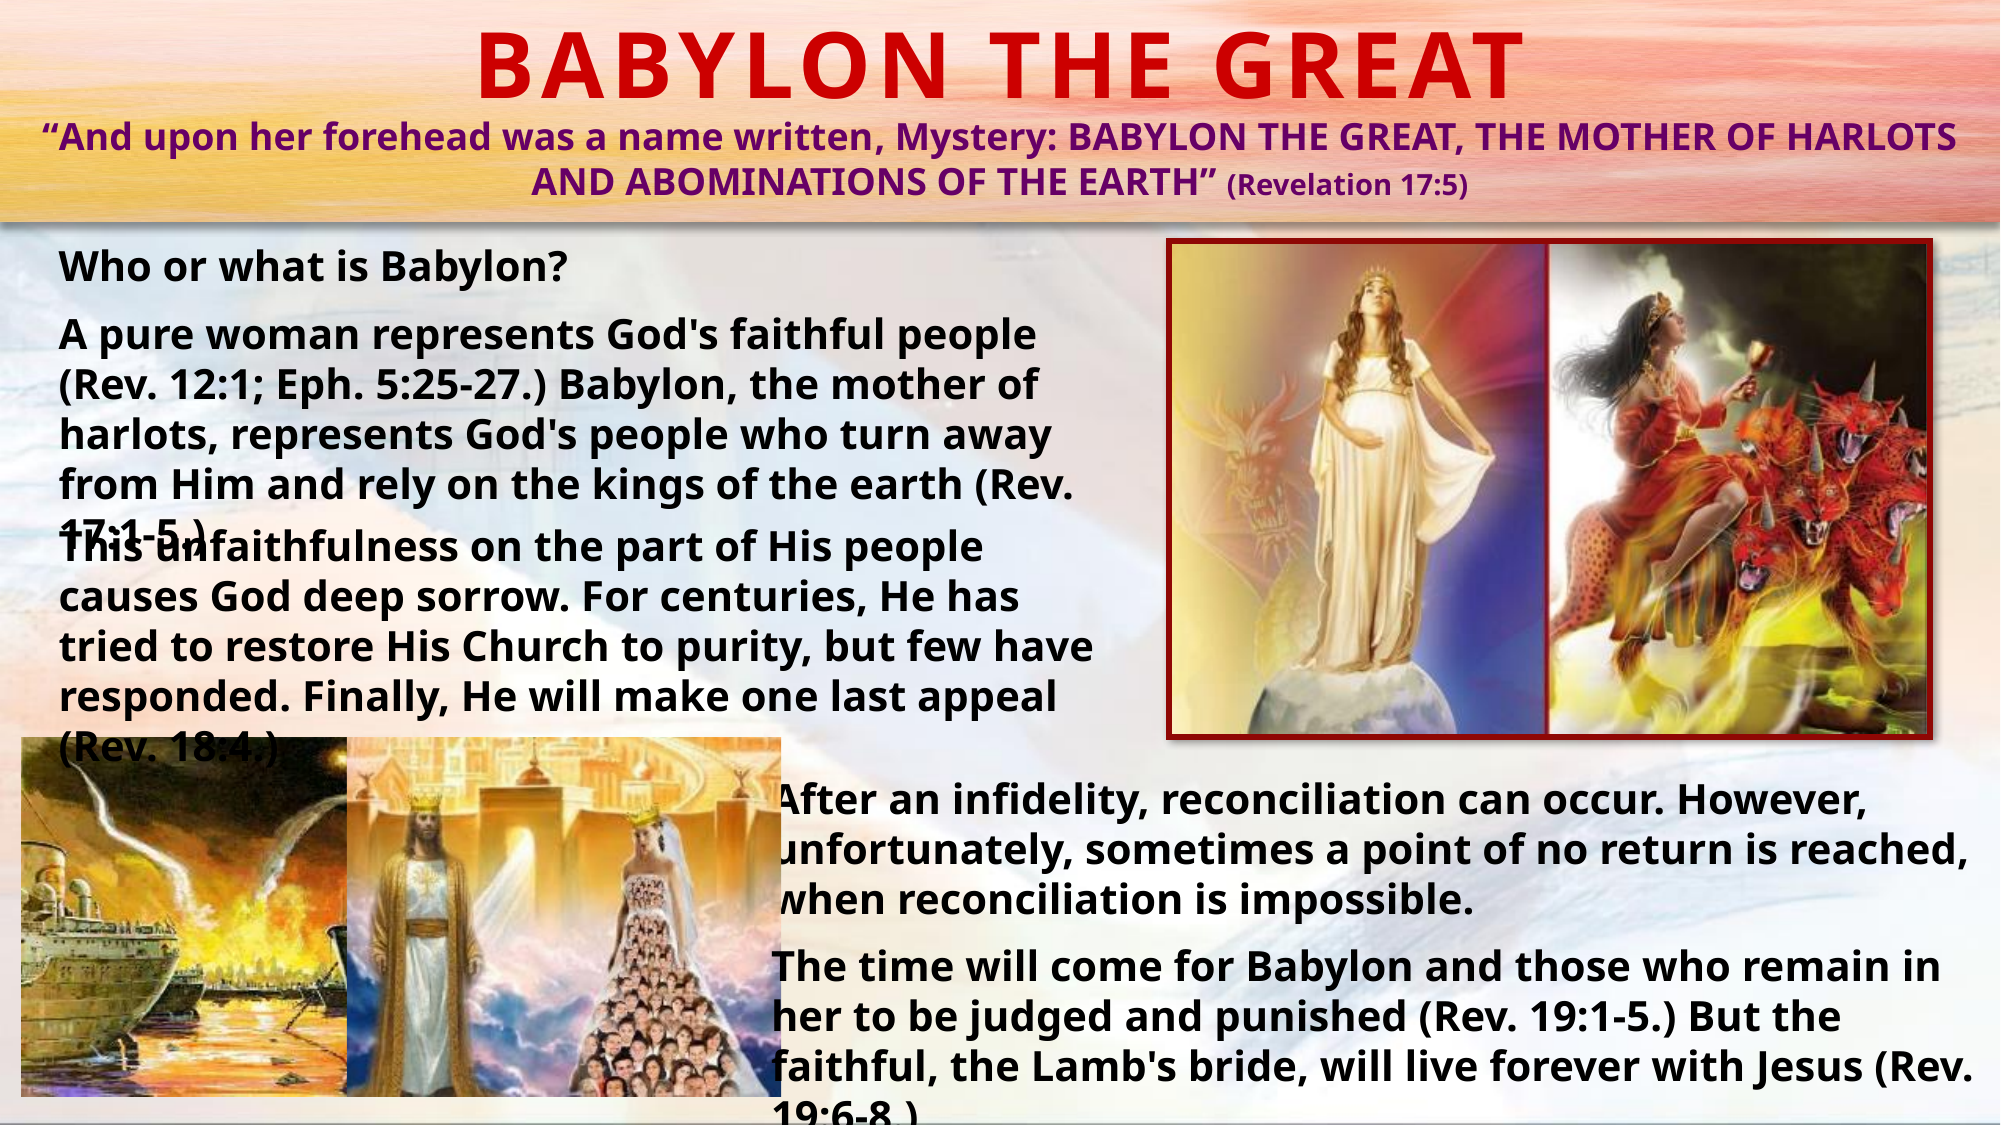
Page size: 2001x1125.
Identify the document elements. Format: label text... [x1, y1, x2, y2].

text_box [0, 211, 2000, 226]
text_box After an infidelity, reconciliation can occur. However, unfortunately, sometimes a point of no return is reached, when reconciliation is impossible. [787, 765, 2000, 931]
picture [0, 0, 2001, 1125]
text_box “And upon her forehead was a name written, Mystery: BABYLON THE GREAT, THE MOTHER OF HARLOTS AND ABOMINATIONS OF THE EARTH” (Revelation 17:5) [0, 105, 2000, 211]
text_box A pure woman represents God's faithful people (Rev. 12:1; Eph. 5:25-27.) Babylon, the mother of harlots, represents God's people who turn away from Him and rely on the kings of the earth (Rev. 17:1-5.) [43, 300, 1135, 566]
text_box BABYLON THE GREAT [0, 0, 2000, 105]
text_box This unfaithfulness on the part of His people causes God deep sorrow. For centuries, He has tried to restore His Church to purity, but few have responded. Finally, He will make one last appeal (Rev. 18:4.) [43, 566, 1135, 778]
text_box Who or what is Babylon? [43, 232, 1135, 297]
text_box The time will come for Babylon and those who remain in her to be judged and punished (Rev. 19:1-5.) But the faithful, the Lamb's bride, will live forever with Jesus (Rev. 19:6-8.) [756, 932, 2000, 1125]
